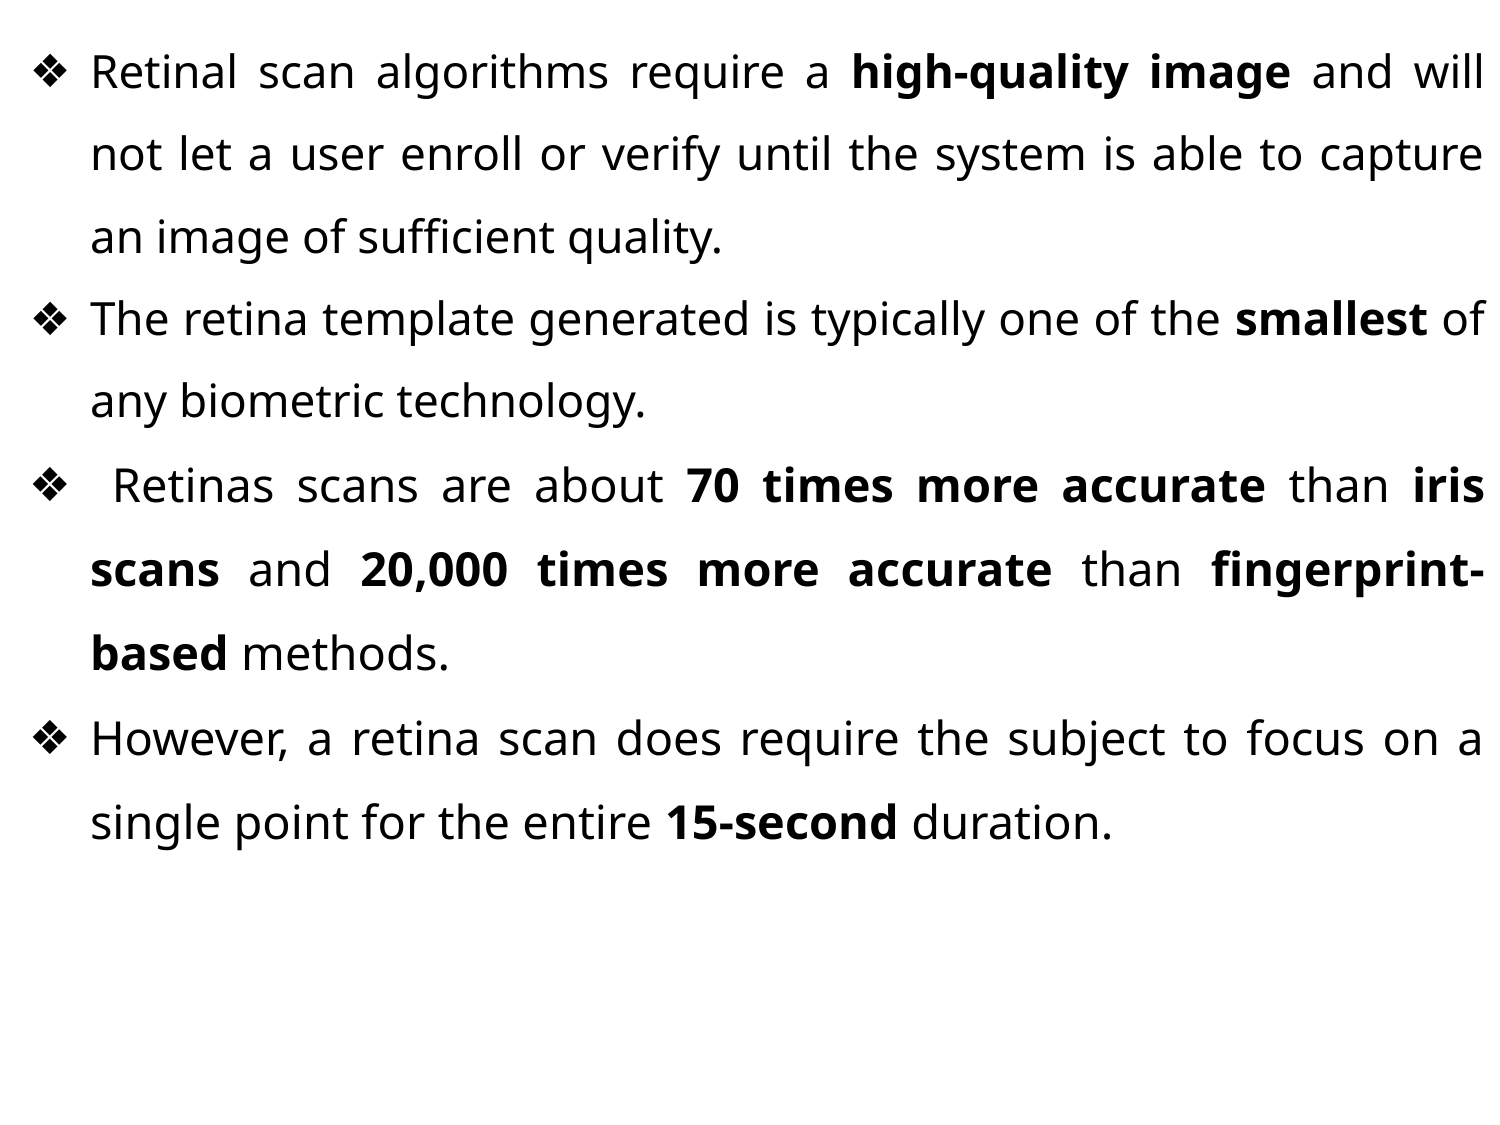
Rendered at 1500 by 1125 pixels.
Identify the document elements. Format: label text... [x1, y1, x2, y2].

text_box Retinal scan algorithms require a high-quality image and will not let a user enroll or verify until the system is able to capture an image of sufficient quality. The retina template generated is typically one of the smallest of any biometric technology. Retinas scans are about 70 times more accurate than iris scans and 20,000 times more accurate than fingerprint-based methods. However, a retina scan does require the subject to focus on a single point for the entire 15-second duration. [0, 0, 1500, 1125]
